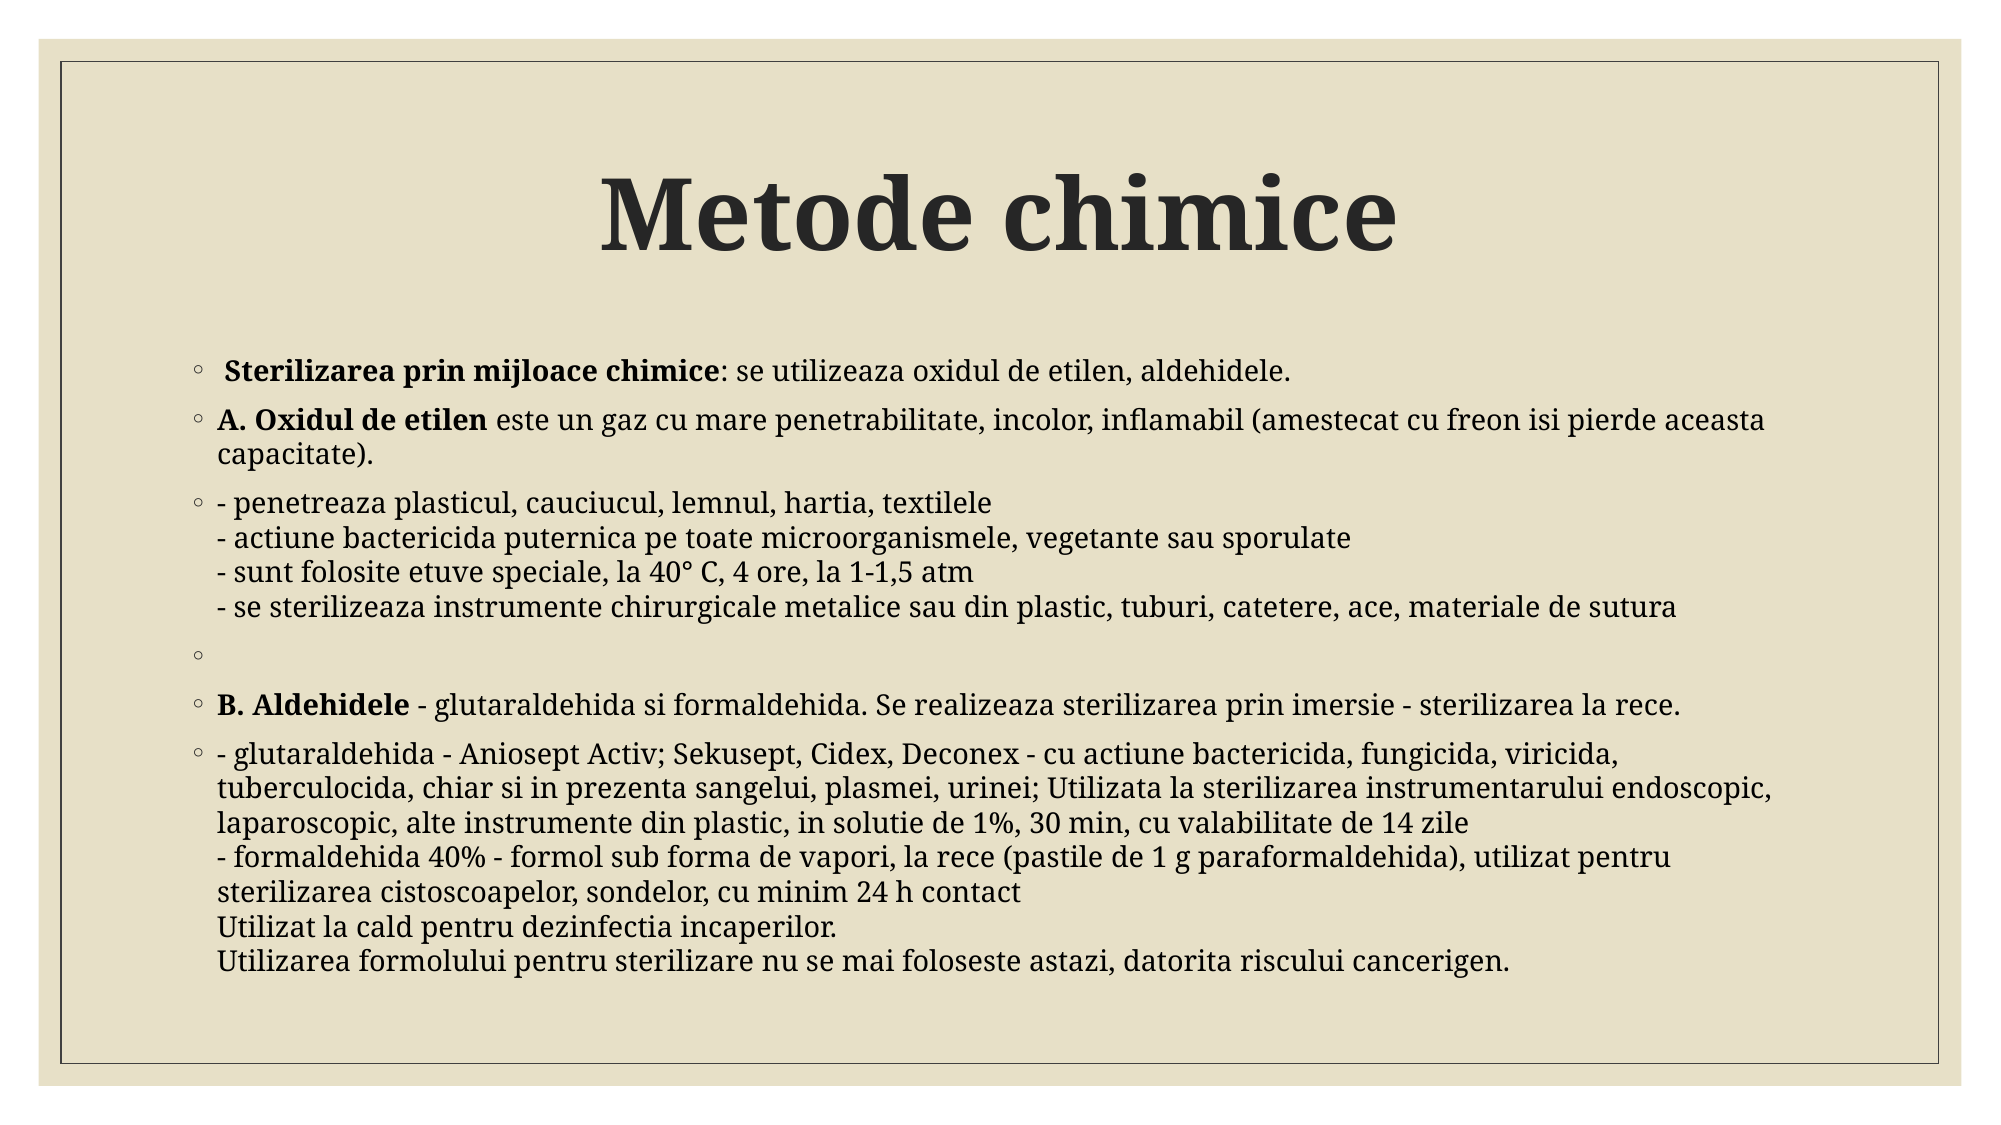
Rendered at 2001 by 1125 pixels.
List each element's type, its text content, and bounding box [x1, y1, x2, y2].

title Metode chimice [174, 105, 1825, 331]
list Sterilizarea prin mijloace chimice: se utilizeaza oxidul de etilen, aldehidele. A. Oxidul de etilen este un gaz cu mare penetrabilitate, incolor, inflamabil (amestecat cu freon isi pierde aceasta capacitate). - penetreaza plasticul, cauciucul, lemnul, hartia, textilele - actiune bactericida puternica pe toate microorganismele, vegetante sau sporulate - sunt folosite etuve speciale, la 40° C, 4 ore, la 1-1,5 atm - se sterilizeaza instrumente chirurgicale metalice sau din plastic, tuburi, catetere, ace, materiale de sutura B. Aldehidele - glutaraldehida si formaldehida. Se realizeaza sterilizarea prin imersie - sterilizarea la rece. - glutaraldehida - Aniosept Activ; Sekusept, Cidex, Deconex - cu actiune bactericida, fungicida, viricida, tuberculocida, chiar si in prezenta sangelui, plasmei, urinei; Utilizata la sterilizarea instrumentarului endoscopic, laparoscopic, alte instrumente din plastic, in solutie de 1%, 30 min, cu valabilitate de 14 zile - formaldehida 40% - formol sub forma de vapori, la rece (pastile de 1 g paraformaldehida), utilizat pentru sterilizarea cistoscoapelor, sondelor, cu minim 24 h contact Utilizat la cald pentru dezinfectia incaperilor. Utilizarea formolului pentru sterilizare nu se mai foloseste astazi, datorita riscului cancerigen. [174, 345, 1825, 990]
